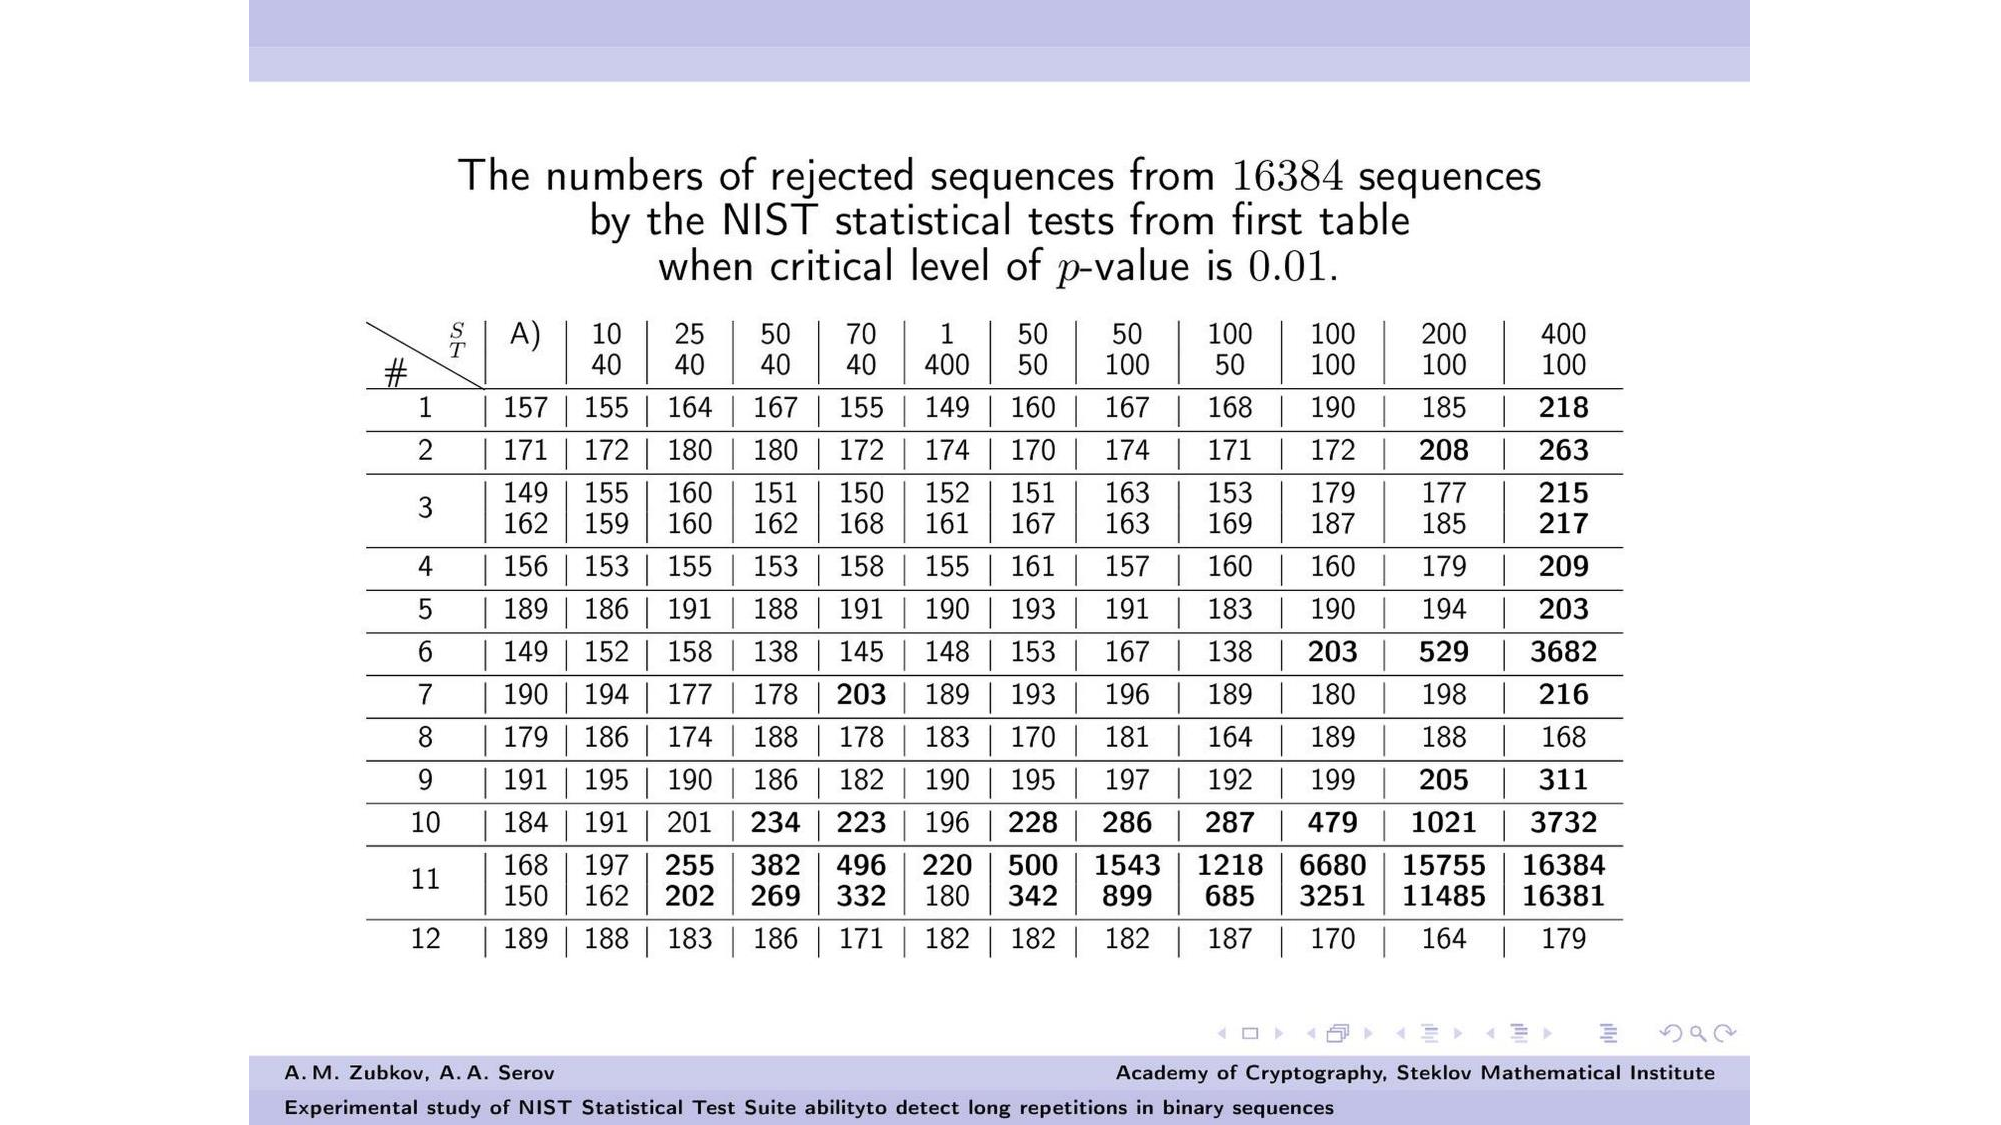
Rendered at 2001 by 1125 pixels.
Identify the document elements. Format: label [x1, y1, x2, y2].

picture [249, 0, 1750, 1125]
